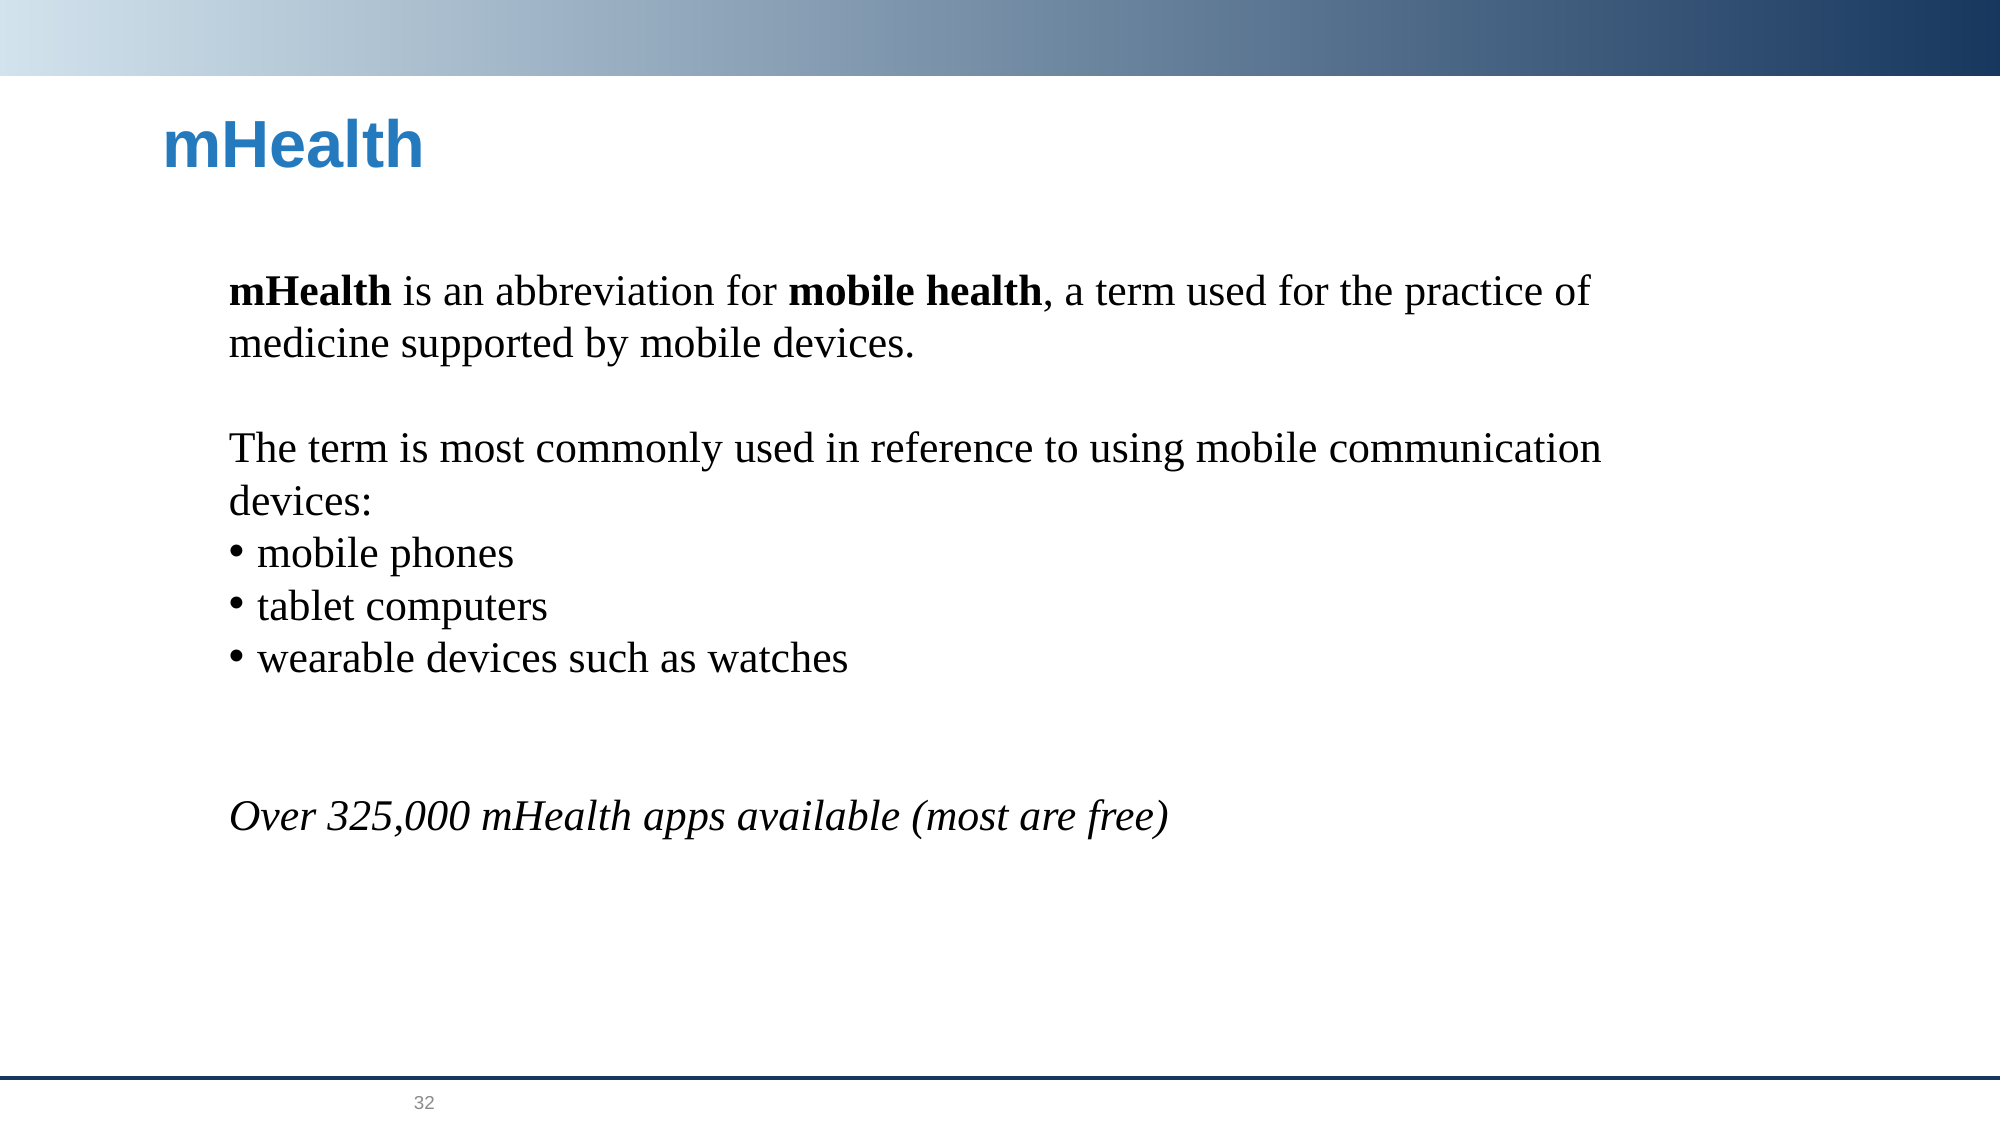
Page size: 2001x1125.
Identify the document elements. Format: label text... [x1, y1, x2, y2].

slide_number 32 [0, 1090, 450, 1114]
title mHealth [147, 102, 1863, 193]
list mHealth is an abbreviation for mobile health, a term used for the practice of medicine supported by mobile devices. The term is most commonly used in reference to using mobile communication devices: mobile phones tablet computers wearable devices such as watches Over 325,000 mHealth apps available (most are free) [213, 201, 1725, 1025]
